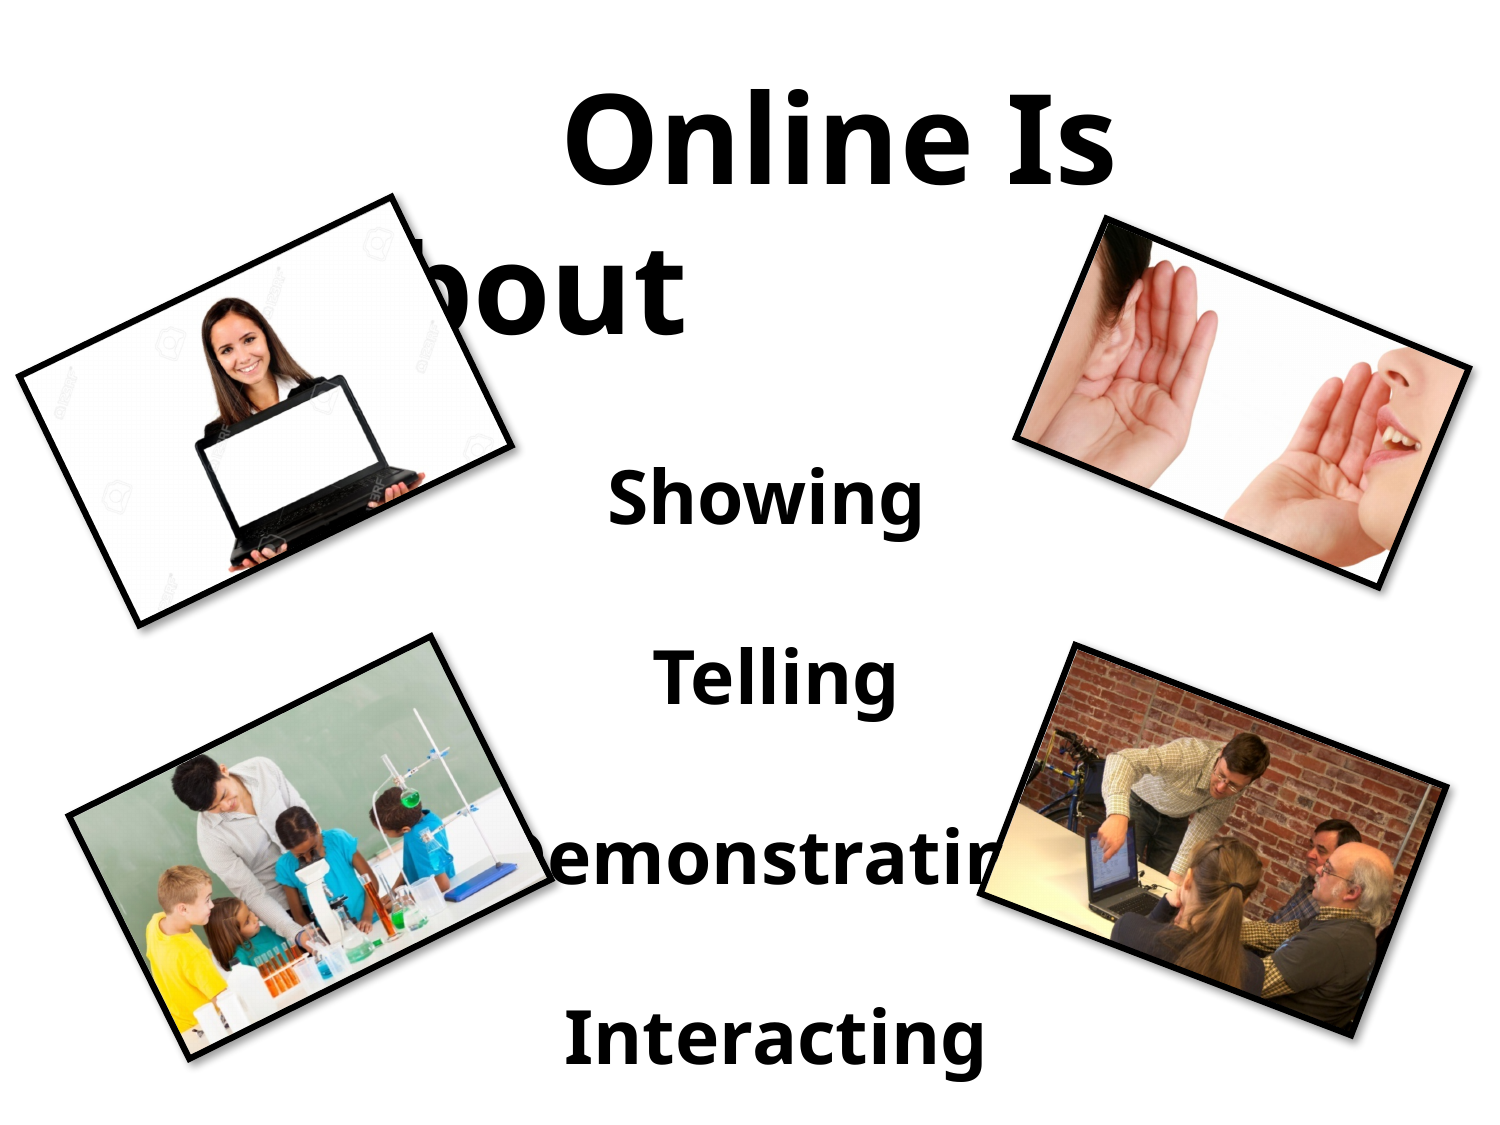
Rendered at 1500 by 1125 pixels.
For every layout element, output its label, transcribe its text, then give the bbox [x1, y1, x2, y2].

picture [1022, 224, 1464, 582]
text_box Online Is About Showing Telling Demonstrating Interacting [0, 52, 1176, 1087]
picture [25, 203, 506, 620]
picture [75, 642, 546, 1053]
picture [986, 650, 1441, 1030]
